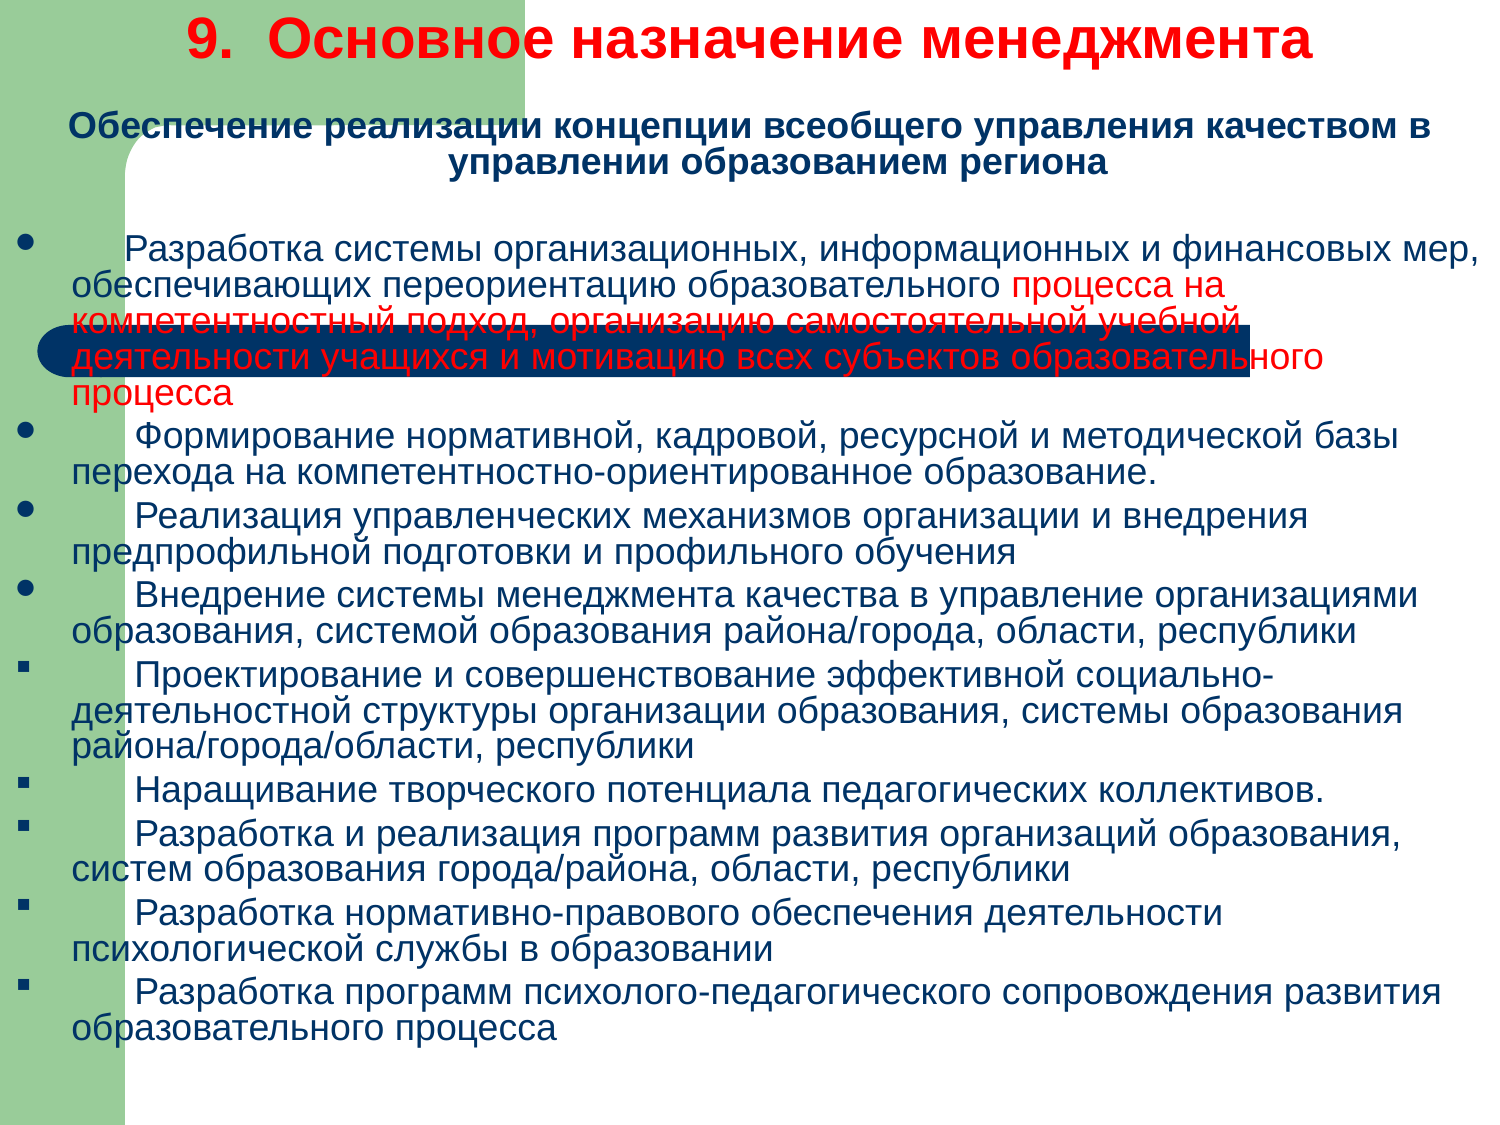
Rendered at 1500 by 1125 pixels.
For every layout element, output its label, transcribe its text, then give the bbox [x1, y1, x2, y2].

list Обеспечение реализации концепции всеобщего управления качеством в управлении образованием региона Разработка системы организационных, информационных и финансовых мер, обеспечивающих переориентацию образовательного процесса на компетентностный подход, организацию самостоятельной учебной деятельности учащихся и мотивацию всех субъектов образовательного процесса Формирование нормативной, кадровой, ресурсной и методической базы перехода на компетентностно-ориентированное образование. Реализация управленческих механизмов организации и внедрения предпрофильной подготовки и профильного обучения Внедрение системы менеджмента качества в управление организациями образования, системой образования района/города, области, республики Проектирование и совершенствование эффективной социально-деятельностной структуры организации образования, системы образования района/города/области, республики Наращивание творческого потенциала педагогических коллективов. Разработка и реализация программ развития организаций образования, систем образования города/района, области, республики Разработка нормативно-правового обеспечения деятельности психологической службы в образовании Разработка программ психолого-педагогического сопровождения развития образовательного процесса [0, 102, 1500, 1125]
title 9. Основное назначение менеджмента [0, 0, 1500, 75]
